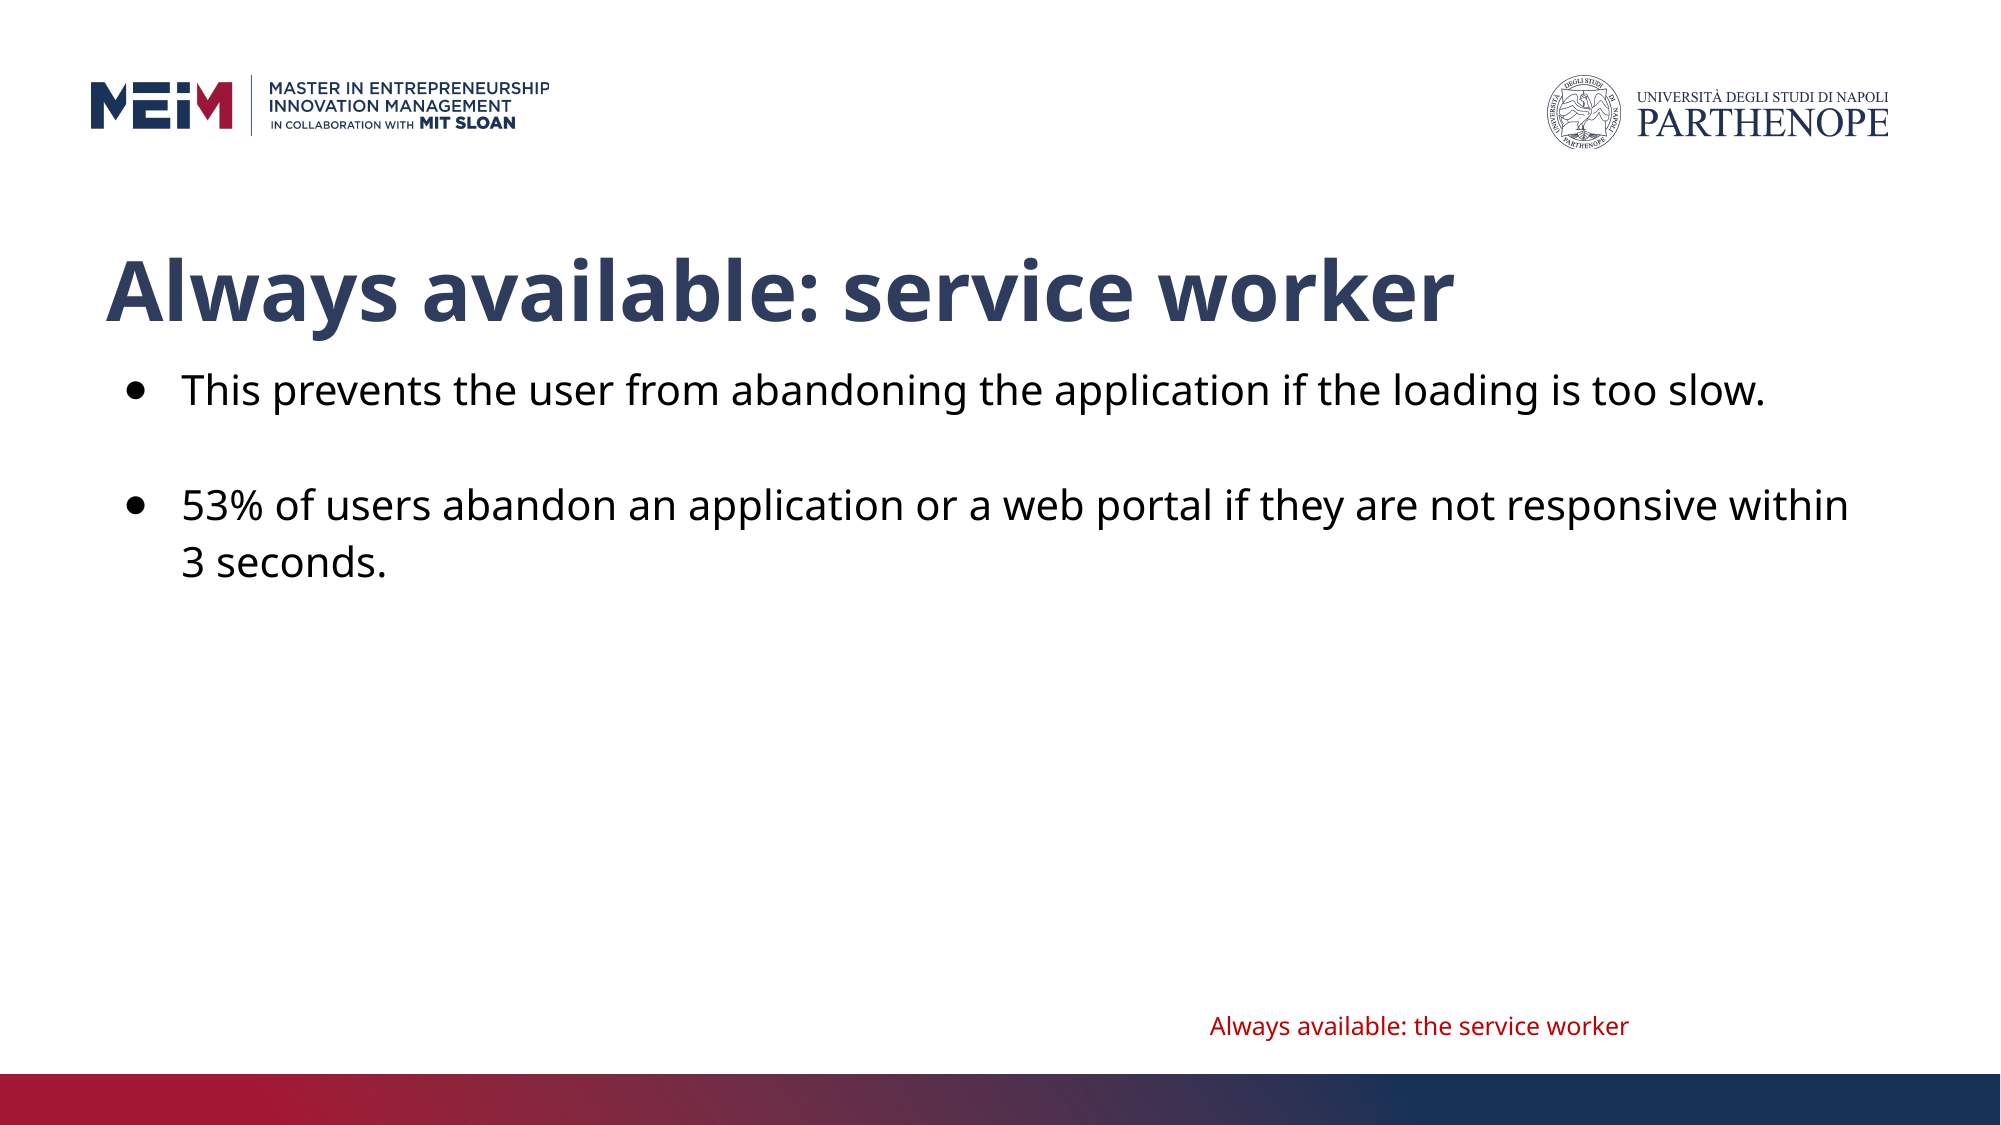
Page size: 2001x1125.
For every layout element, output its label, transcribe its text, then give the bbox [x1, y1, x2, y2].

picture [1547, 75, 1888, 149]
title Always available: service worker [91, 216, 1886, 348]
picture [91, 75, 549, 136]
list Always available: the service worker [1194, 1006, 2000, 1073]
picture [0, 1074, 2001, 1125]
list This prevents the user from abandoning the application if the loading is too slow. 53% of users abandon an application or a web portal if they are not responsive within 3 seconds. [91, 348, 1886, 980]
